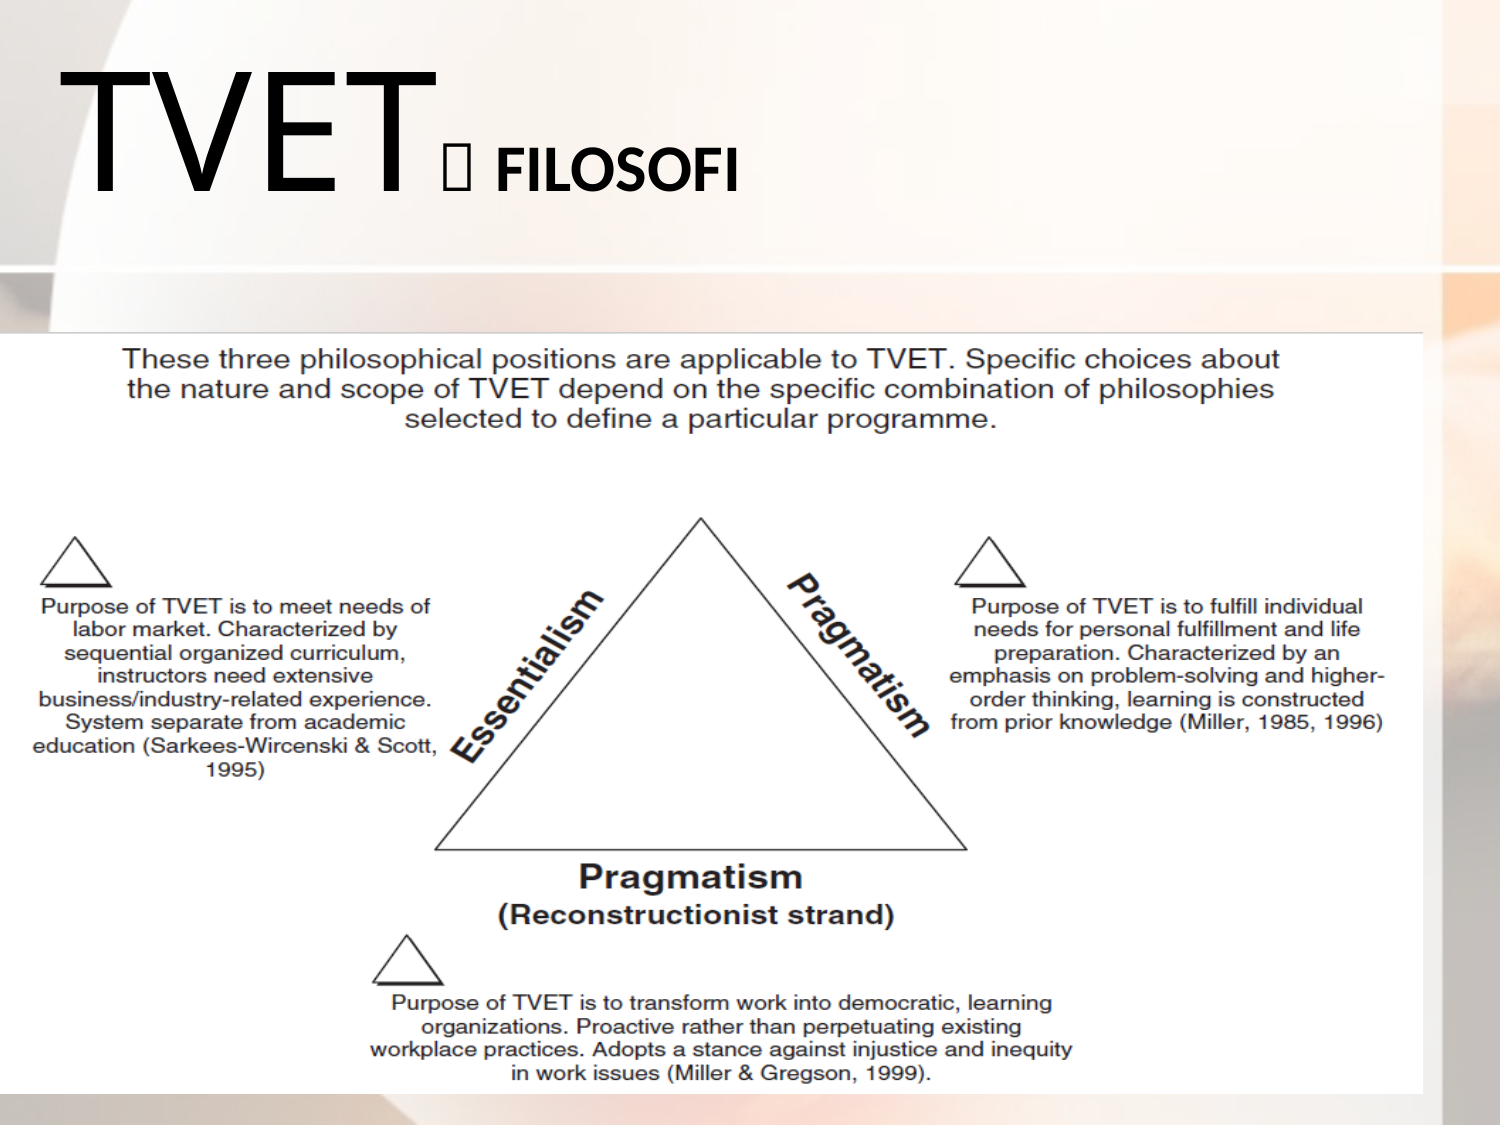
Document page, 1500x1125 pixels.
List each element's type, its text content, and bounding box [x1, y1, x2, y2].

picture [0, 332, 1424, 1095]
title TVET FILOSOFI [29, 30, 1424, 219]
